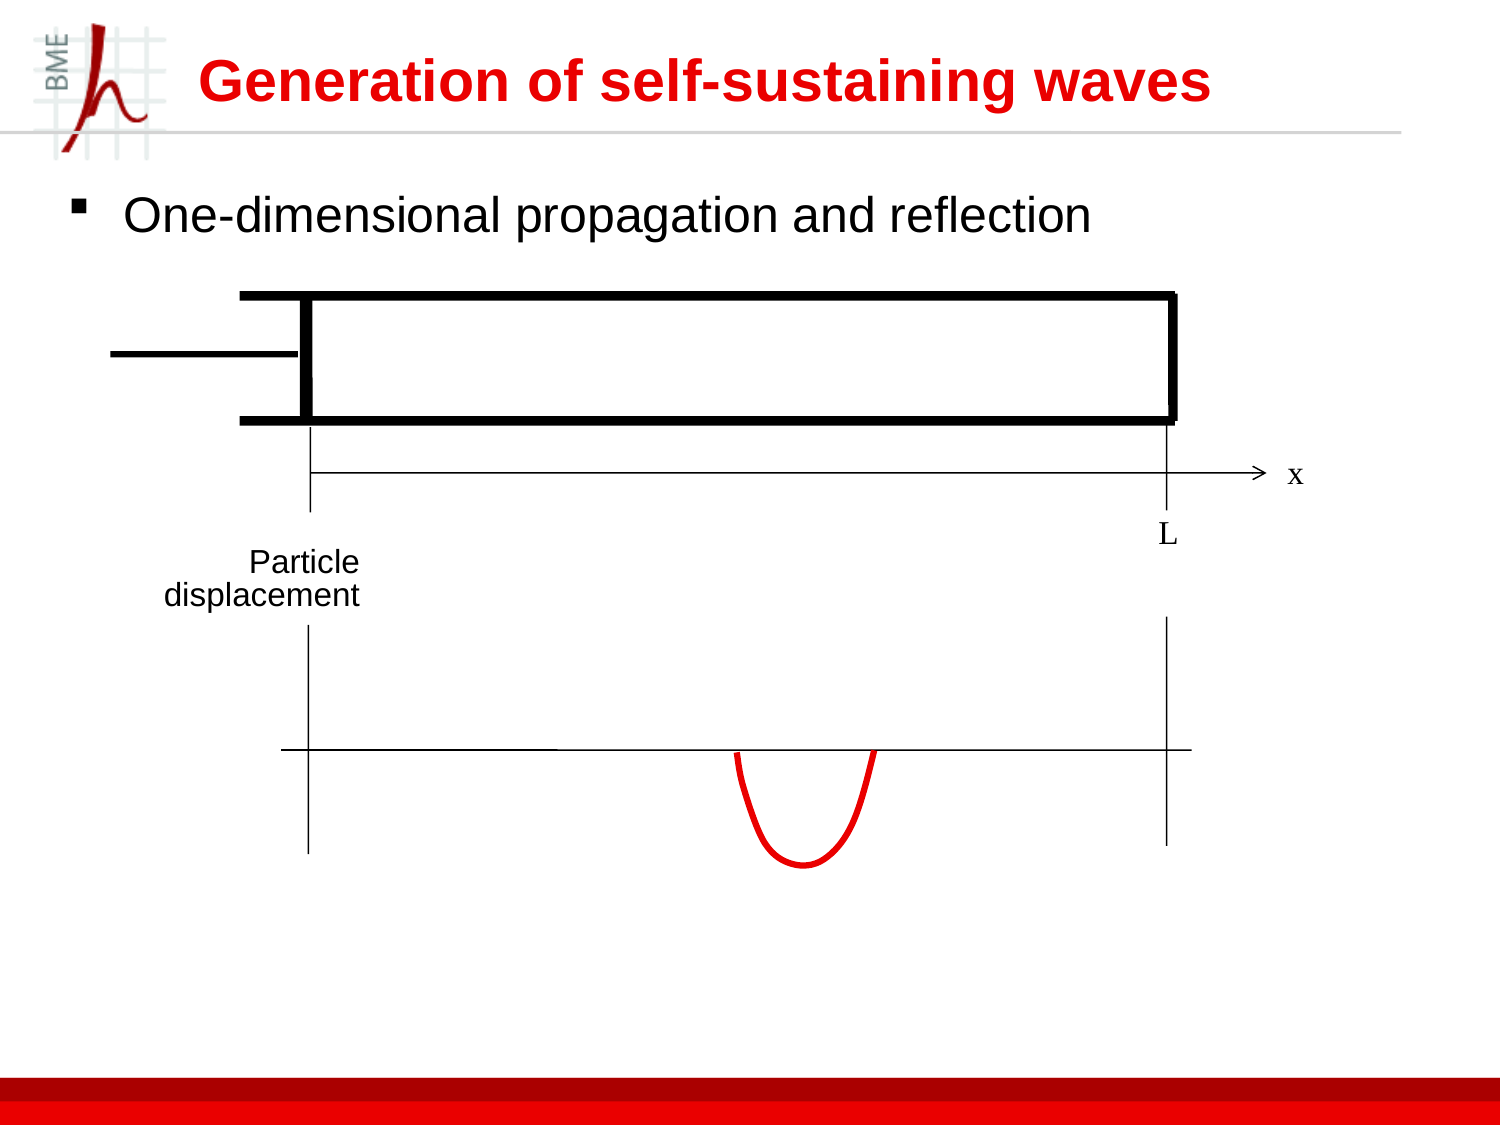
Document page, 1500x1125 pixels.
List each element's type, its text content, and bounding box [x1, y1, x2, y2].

text_box x [1272, 443, 1319, 499]
text_box [736, 750, 875, 866]
picture [32, 135, 168, 162]
title Generation of self-sustaining waves [182, 12, 1495, 143]
text_box L [1143, 503, 1194, 559]
picture [32, 22, 168, 130]
text_box Particle displacement [79, 533, 375, 617]
text_box [310, 465, 1267, 481]
list One-dimensional propagation and reflection [52, 175, 1464, 1056]
